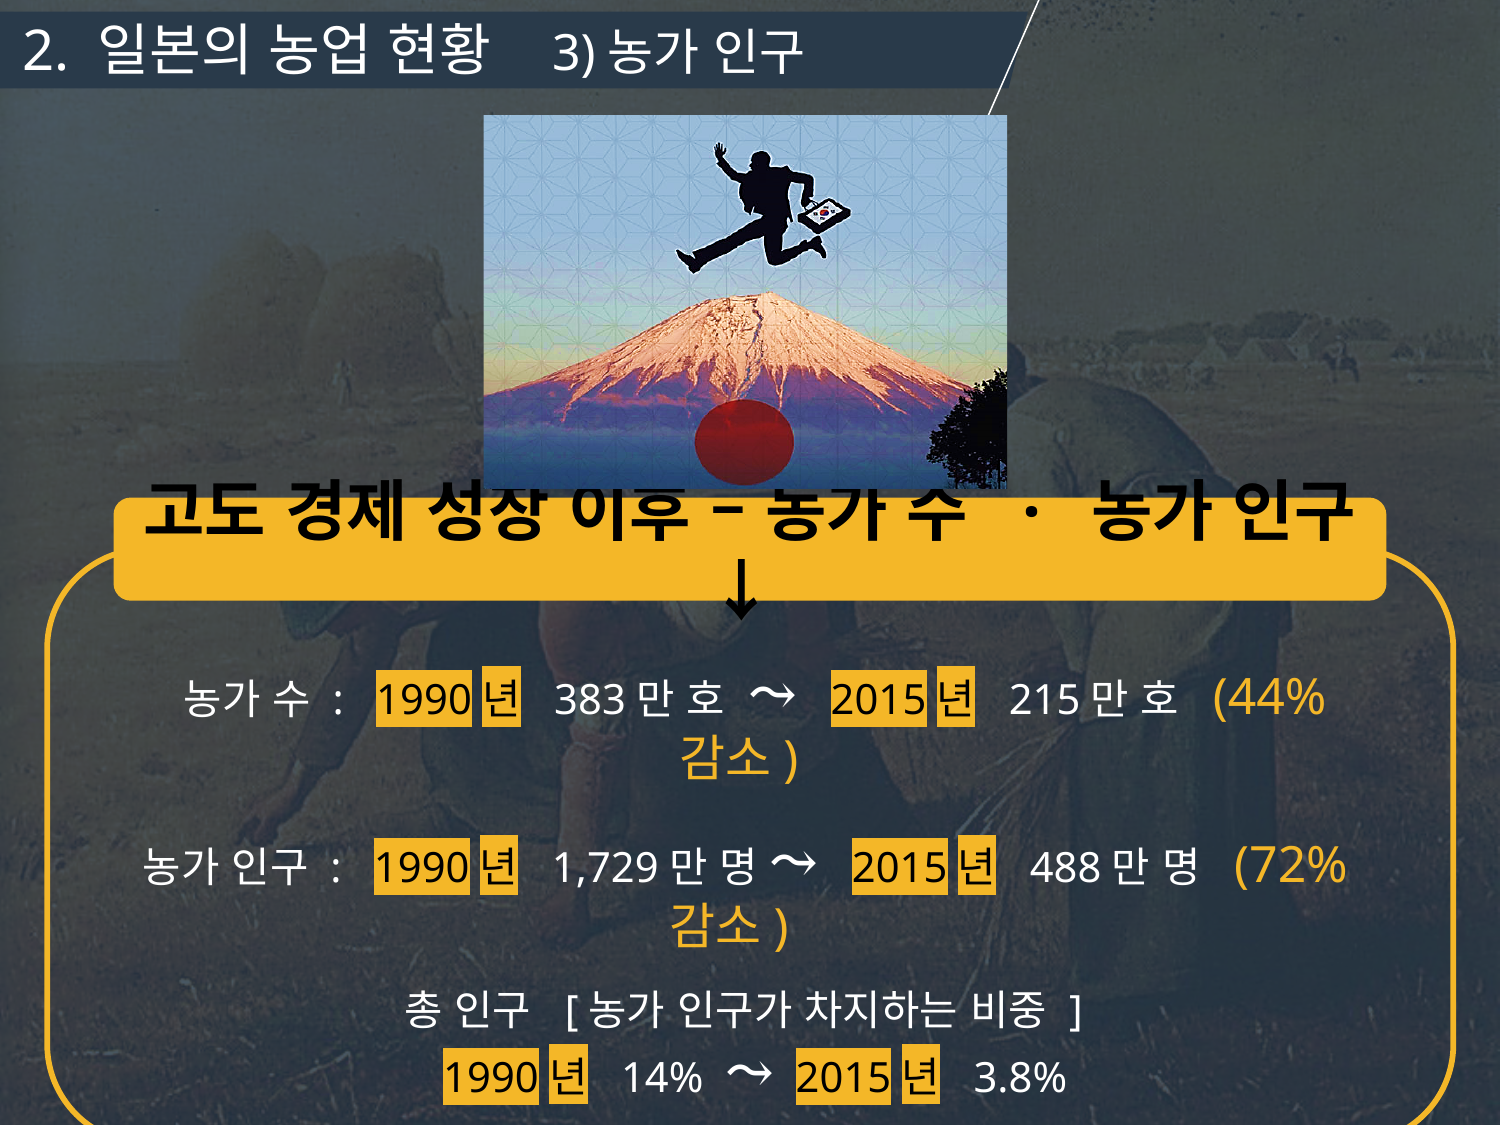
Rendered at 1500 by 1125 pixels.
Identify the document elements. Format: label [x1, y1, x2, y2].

picture [0, 0, 1500, 1125]
text_box [46, 497, 1454, 1125]
text_box [0, 0, 1046, 116]
